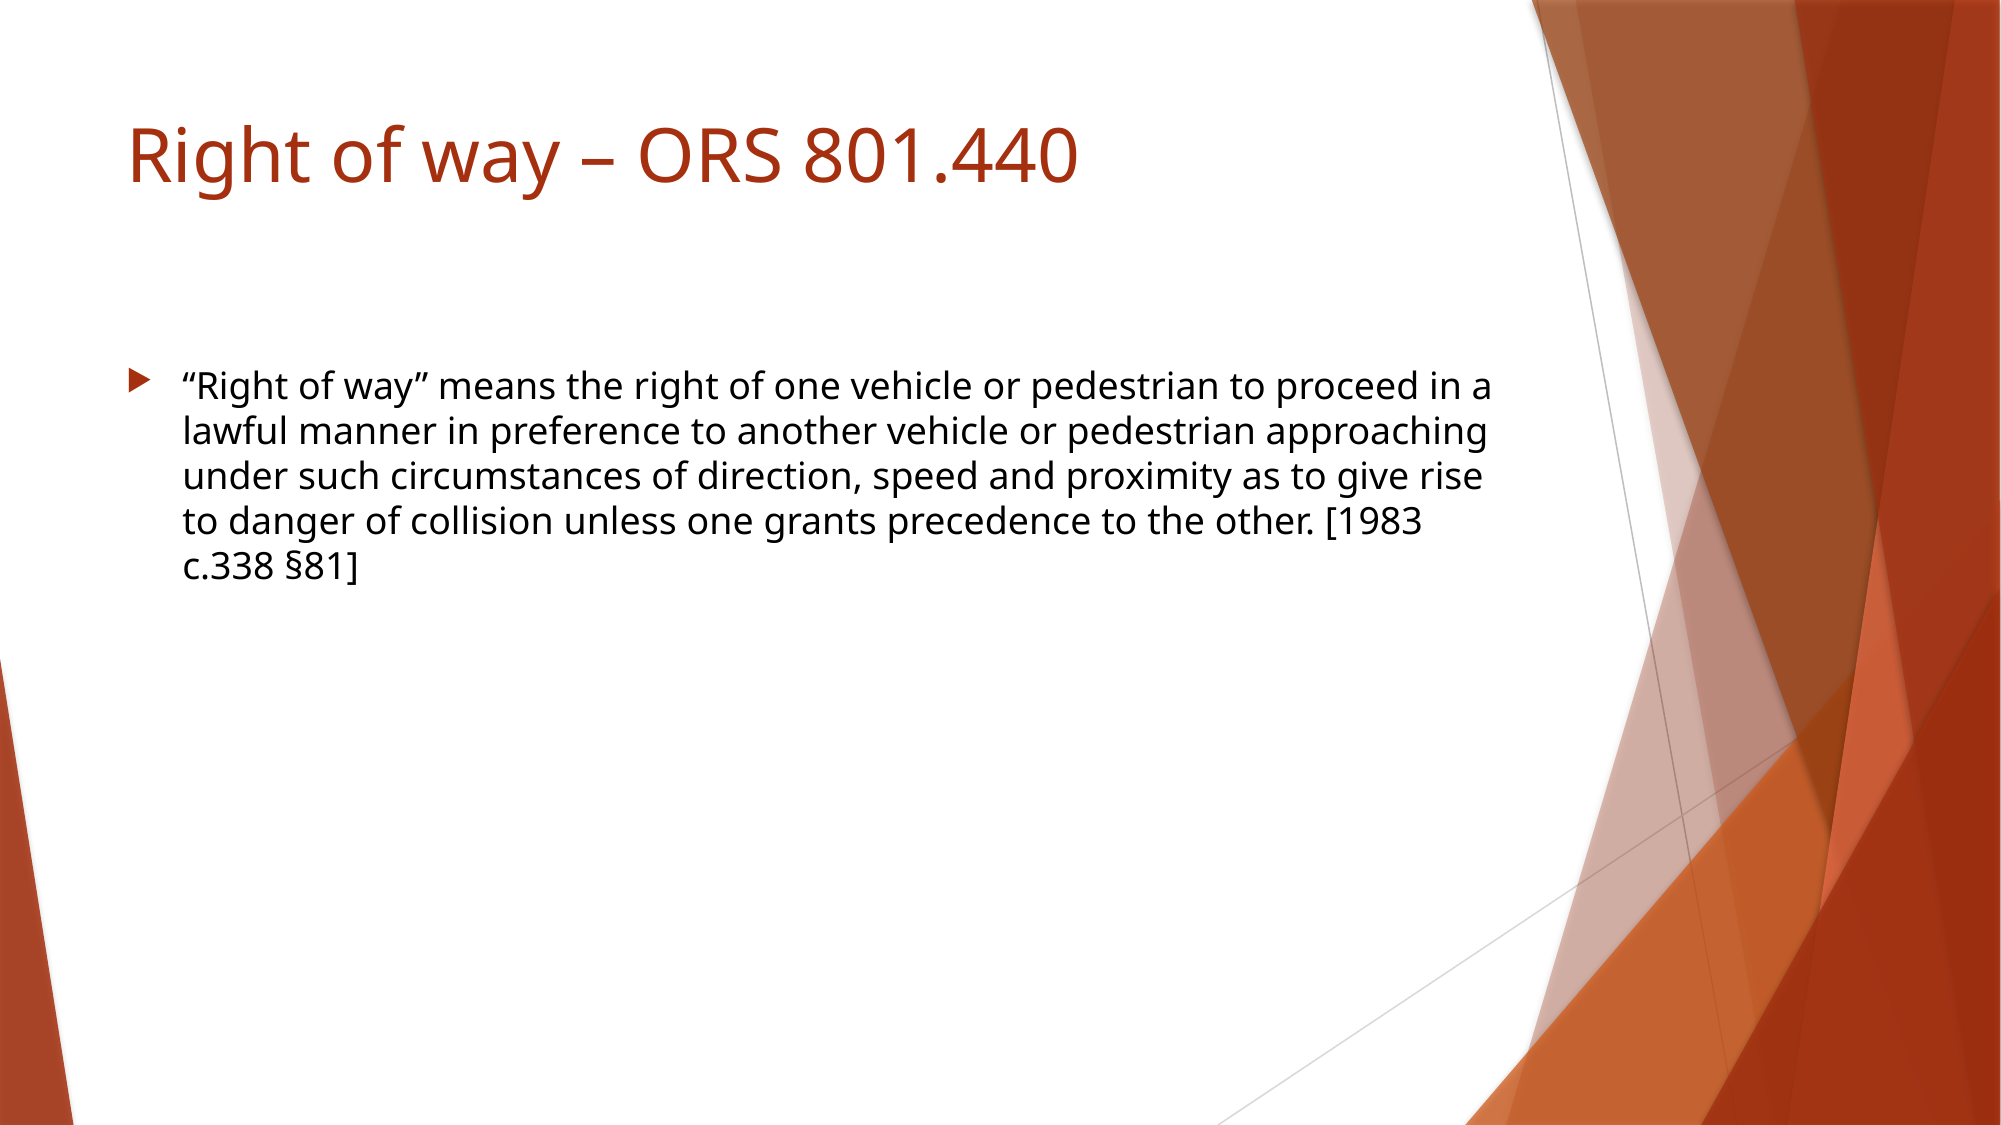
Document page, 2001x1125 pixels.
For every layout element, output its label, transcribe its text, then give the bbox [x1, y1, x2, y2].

title Right of way – ORS 801.440 [111, 99, 1522, 317]
list “Right of way” means the right of one vehicle or pedestrian to proceed in a lawful manner in preference to another vehicle or pedestrian approaching under such circumstances of direction, speed and proximity as to give rise to danger of collision unless one grants precedence to the other. [1983 c.338 §81] [111, 354, 1522, 992]
